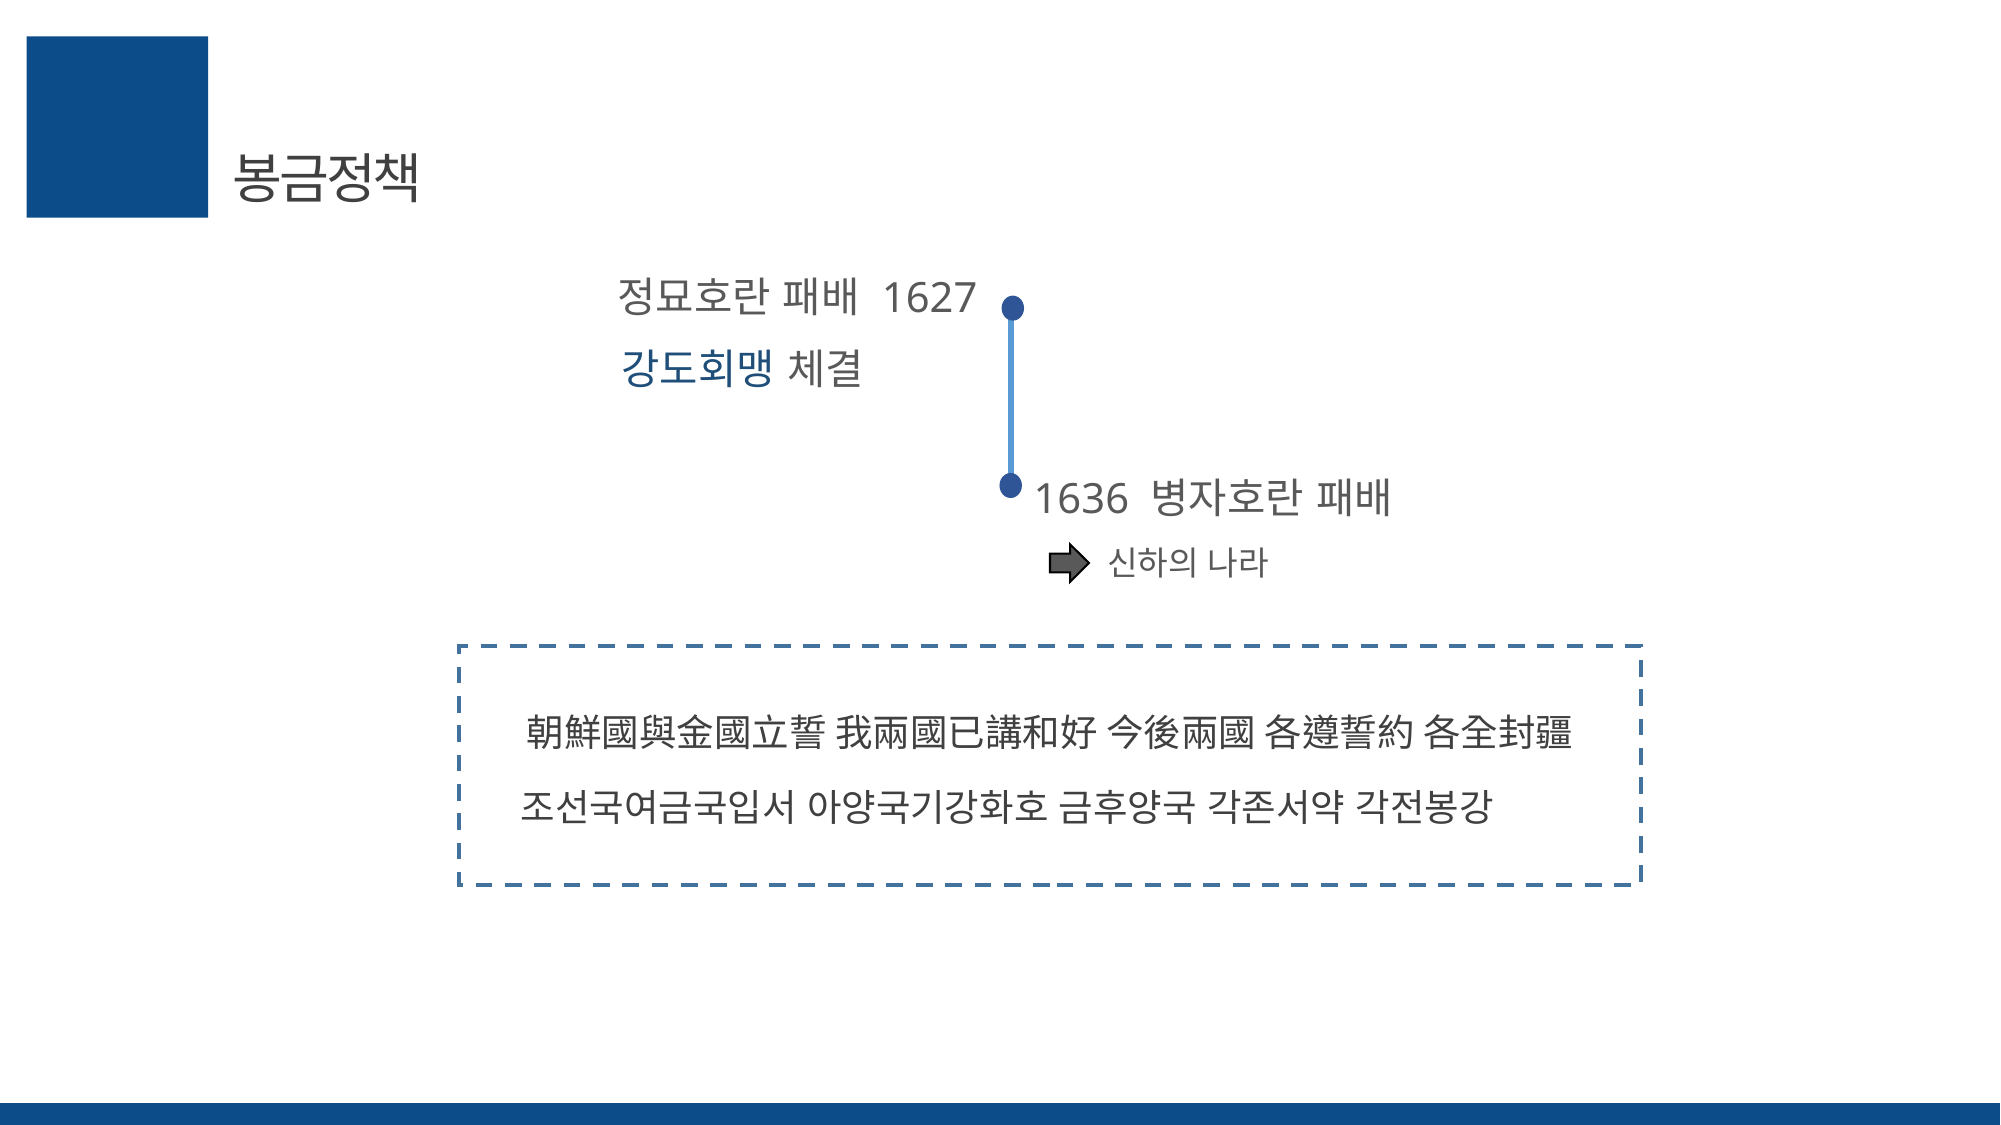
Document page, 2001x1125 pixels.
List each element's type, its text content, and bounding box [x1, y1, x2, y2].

text_box [1048, 541, 1091, 585]
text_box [26, 36, 209, 218]
text_box 봉금정책 [217, 136, 1051, 217]
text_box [602, 263, 1420, 536]
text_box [443, 646, 1657, 885]
text_box 신하의 나라 [1092, 535, 1442, 590]
text_box [0, 1102, 2000, 1125]
